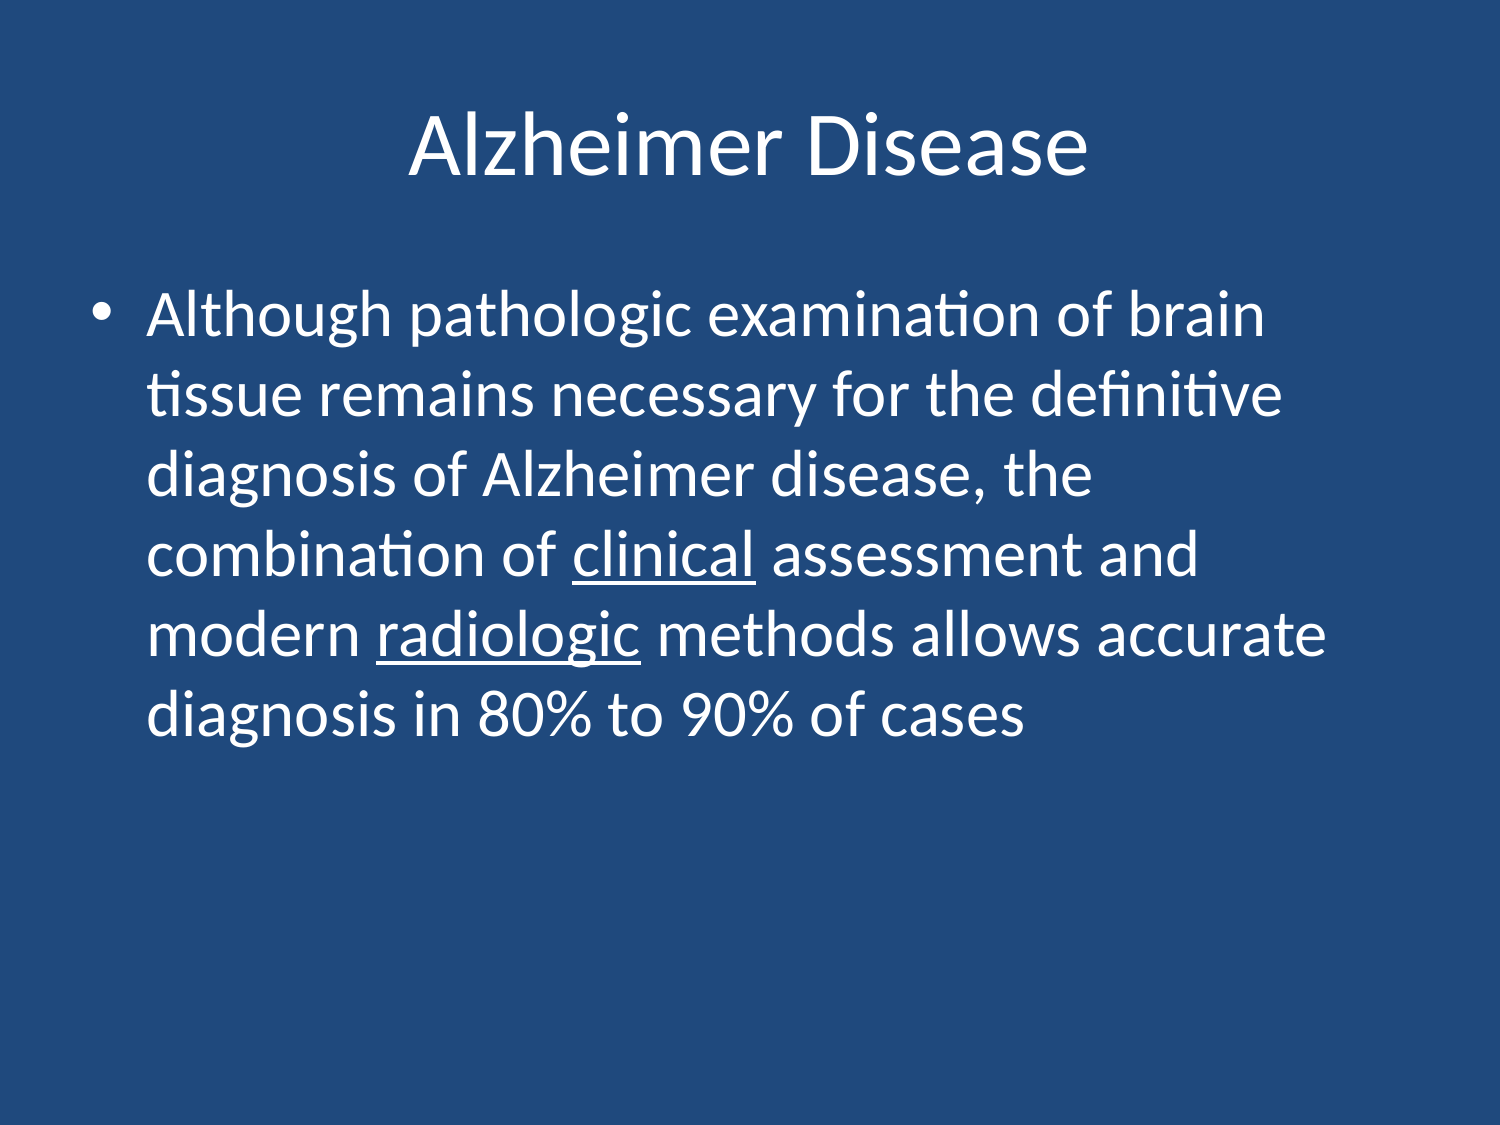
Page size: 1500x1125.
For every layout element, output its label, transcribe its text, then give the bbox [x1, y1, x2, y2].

list Although pathologic examination of brain tissue remains necessary for the definitive diagnosis of Alzheimer disease, the combination of clinical assessment and modern radiologic methods allows accurate diagnosis in 80% to 90% of cases [74, 262, 1426, 1006]
title Alzheimer Disease [74, 44, 1426, 233]
